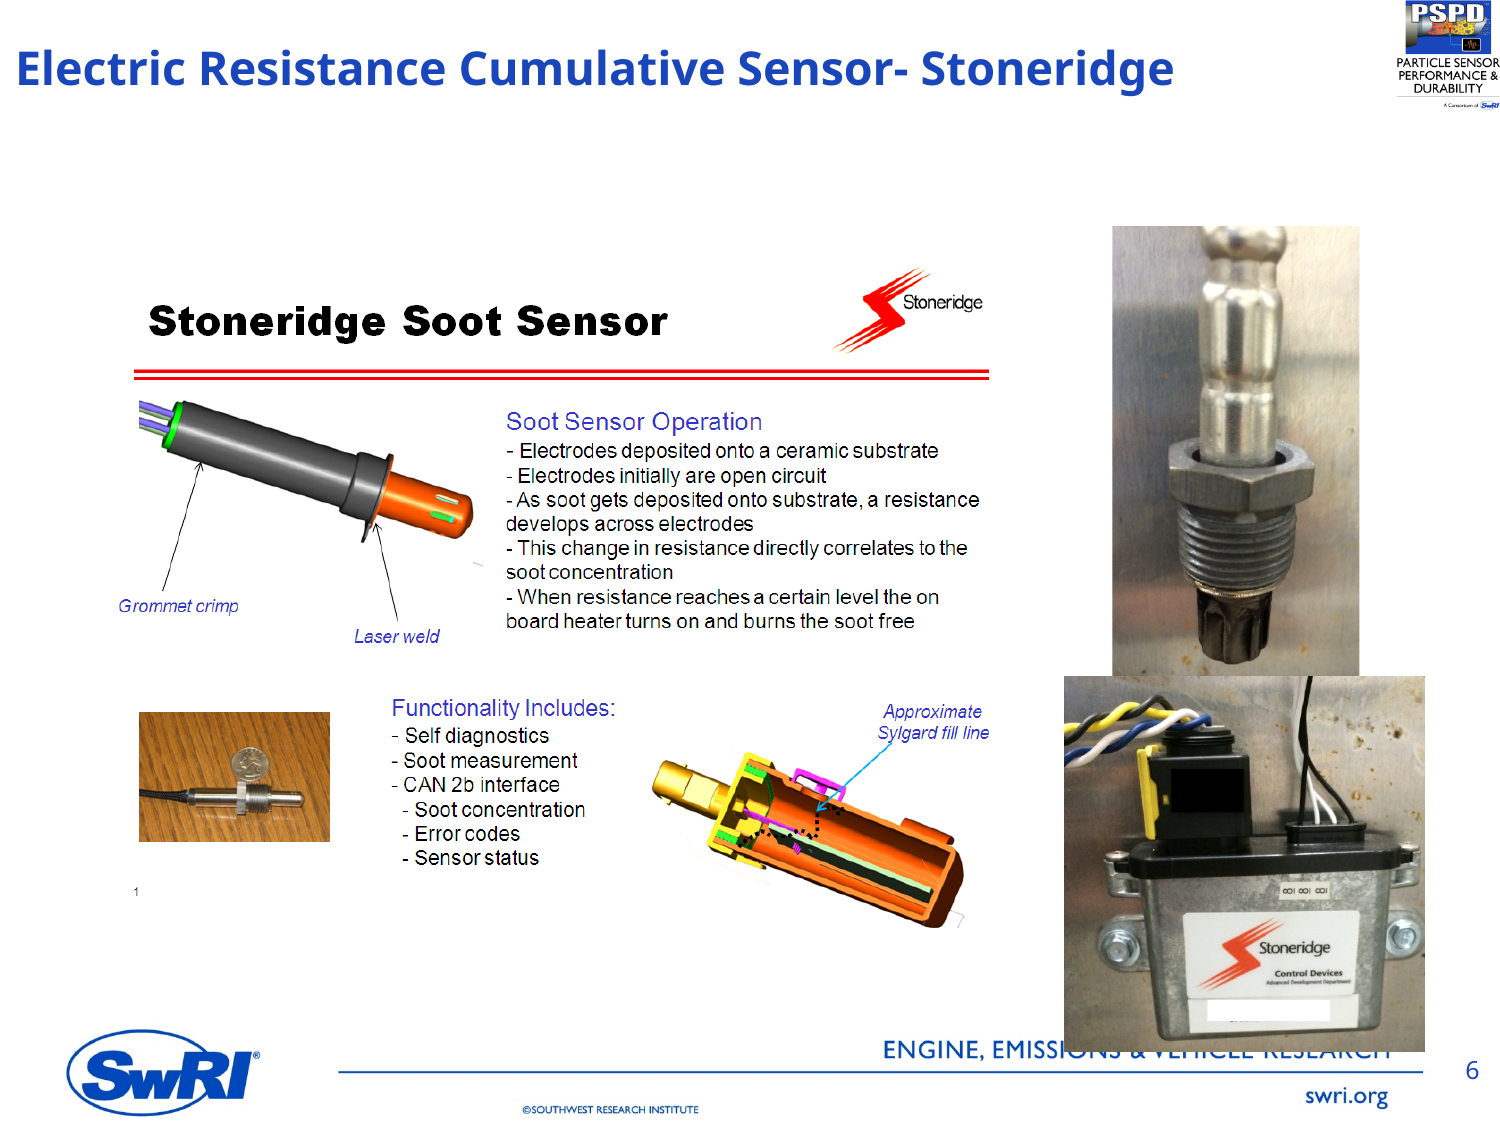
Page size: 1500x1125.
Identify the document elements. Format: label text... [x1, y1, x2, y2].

picture [0, 226, 1500, 1125]
slide_number 6 [1424, 1041, 1495, 1102]
picture [111, 252, 1014, 929]
picture [1425, 0, 1500, 110]
title Electric Resistance Cumulative Sensor- Stoneridge [0, 0, 1425, 124]
